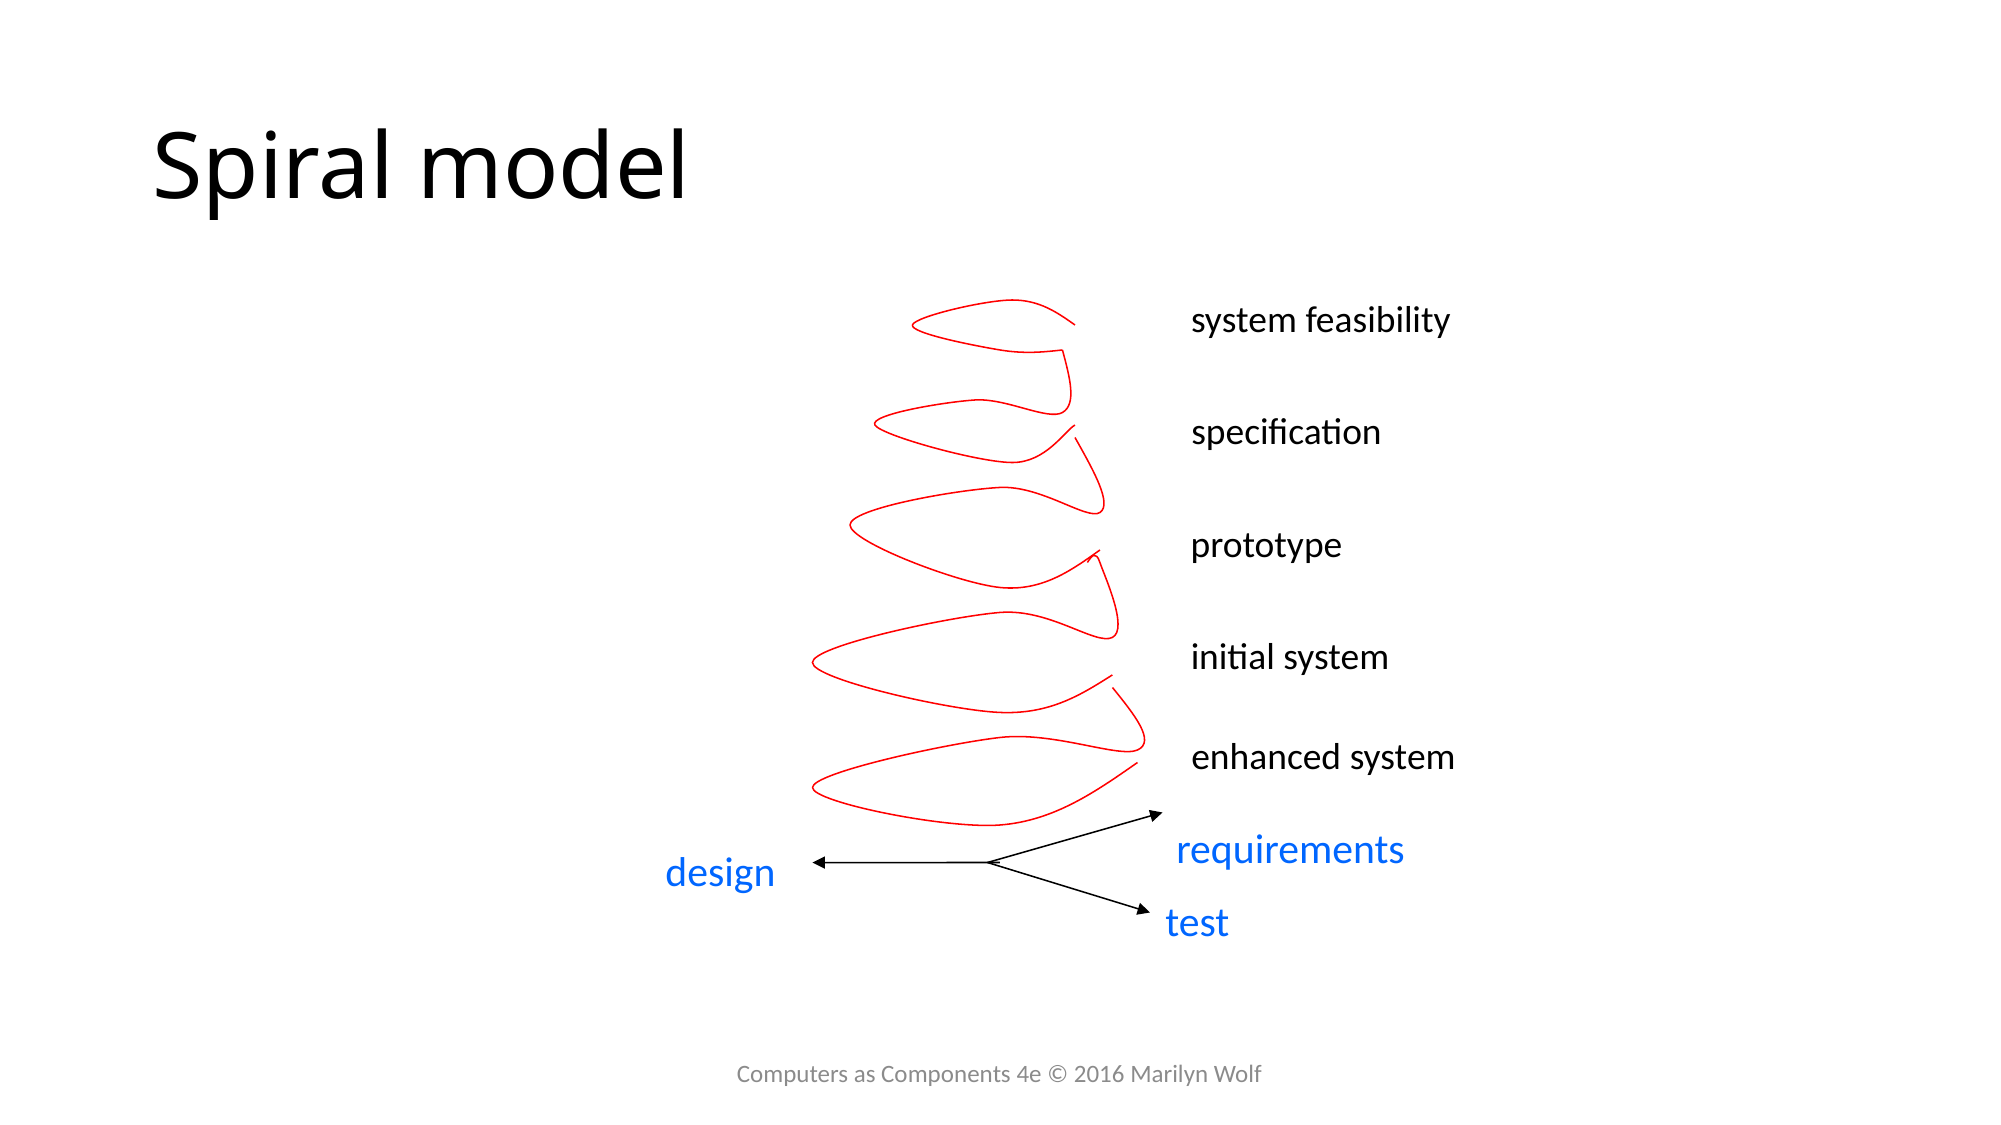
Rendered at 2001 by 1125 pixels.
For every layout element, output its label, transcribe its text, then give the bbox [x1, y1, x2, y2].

text_box [874, 350, 1075, 463]
text_box [987, 862, 1150, 915]
text_box [912, 299, 1075, 353]
text_box [988, 809, 1163, 862]
text_box [812, 687, 1145, 826]
text_box [812, 856, 987, 869]
text_box system feasibility [1176, 287, 1466, 348]
title Spiral model [137, 59, 1863, 278]
text_box requirements [1161, 814, 1420, 880]
text_box enhanced system [1176, 724, 1471, 785]
footer Computers as Components 4e © 2016 Marilyn Wolf [662, 1042, 1338, 1103]
text_box specification [1176, 399, 1398, 460]
text_box initial system [1176, 624, 1405, 685]
text_box test [1150, 887, 1245, 953]
text_box prototype [1175, 512, 1358, 573]
text_box design [650, 837, 791, 903]
text_box [849, 437, 1104, 589]
text_box [812, 555, 1119, 713]
